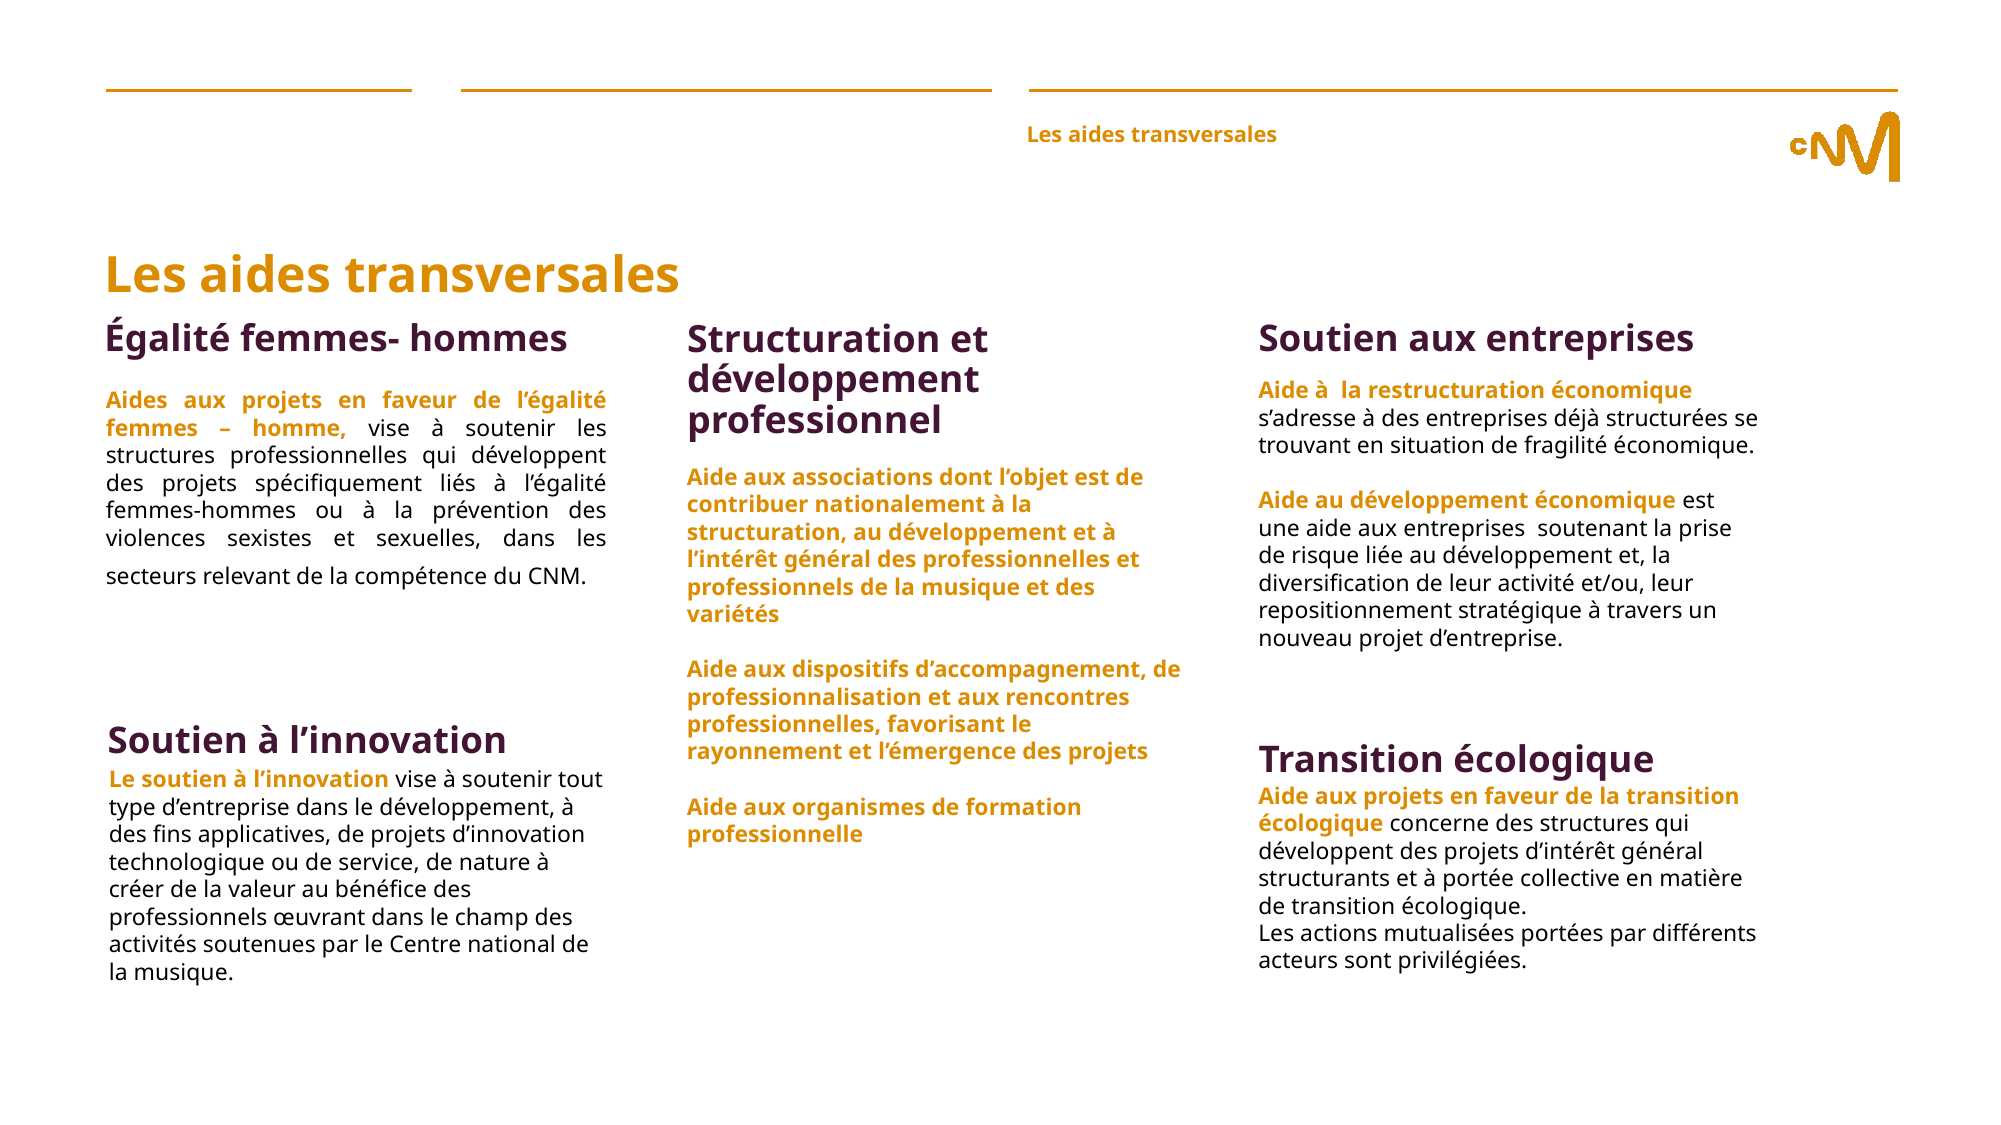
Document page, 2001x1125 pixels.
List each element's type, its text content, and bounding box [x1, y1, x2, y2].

text_box Aide aux associations dont l’objet est de contribuer nationalement à la structuration, au développement et à l’intérêt général des professionnelles et professionnels de la musique et des variétés Aide aux dispositifs d’accompagnement, de professionnalisation et aux rencontres professionnelles, favorisant le rayonnement et l’émergence des projets Aide aux organismes de formation professionnelle [672, 455, 1204, 821]
text_box Le soutien à l’innovation vise à soutenir tout type d’entreprise dans le développement, à des fins applicatives, de projets d’innovation technologique ou de service, de nature à créer de la valeur au bénéfice des professionnels œuvrant dans le champ des activités soutenues par le Centre national de la musique. [93, 770, 626, 993]
list Les aides transversales [89, 241, 1541, 302]
text_box Soutien à l’innovation [92, 714, 637, 770]
text_box Transition écologique [1243, 733, 1788, 789]
text_box Aides aux projets en faveur de l’égalité femmes – homme, vise à soutenir les structures professionnelles qui développent des projets spécifiquement liés à l’égalité femmes-hommes ou à la prévention des violences sexistes et sexuelles, dans les secteurs relevant de la compétence du CNM.. [90, 378, 623, 614]
text_box Soutien aux entreprises [1243, 312, 1788, 368]
text_box Aide à la restructuration économique s’adresse à des entreprises déjà structurées se trouvant en situation de fragilité économique. Aide au développement économique est une aide aux entreprises soutenant la prise de risque liée au développement et, la diversification de leur activité et/ou, leur repositionnement stratégique à travers un nouveau projet d’entreprise. [1243, 368, 1776, 680]
text_box Structuration et développement professionnel [672, 312, 1217, 422]
list Les aides transversales [1011, 116, 1600, 176]
text_box Aide aux projets en faveur de la transition écologique concerne des structures qui développent des projets d’intérêt général structurants et à portée collective en matière de transition écologique. Les actions mutualisées portées par différents acteurs sont privilégiées. [1243, 773, 1776, 1009]
picture [1748, 69, 1941, 223]
text_box Égalité femmes- hommes [89, 312, 634, 368]
